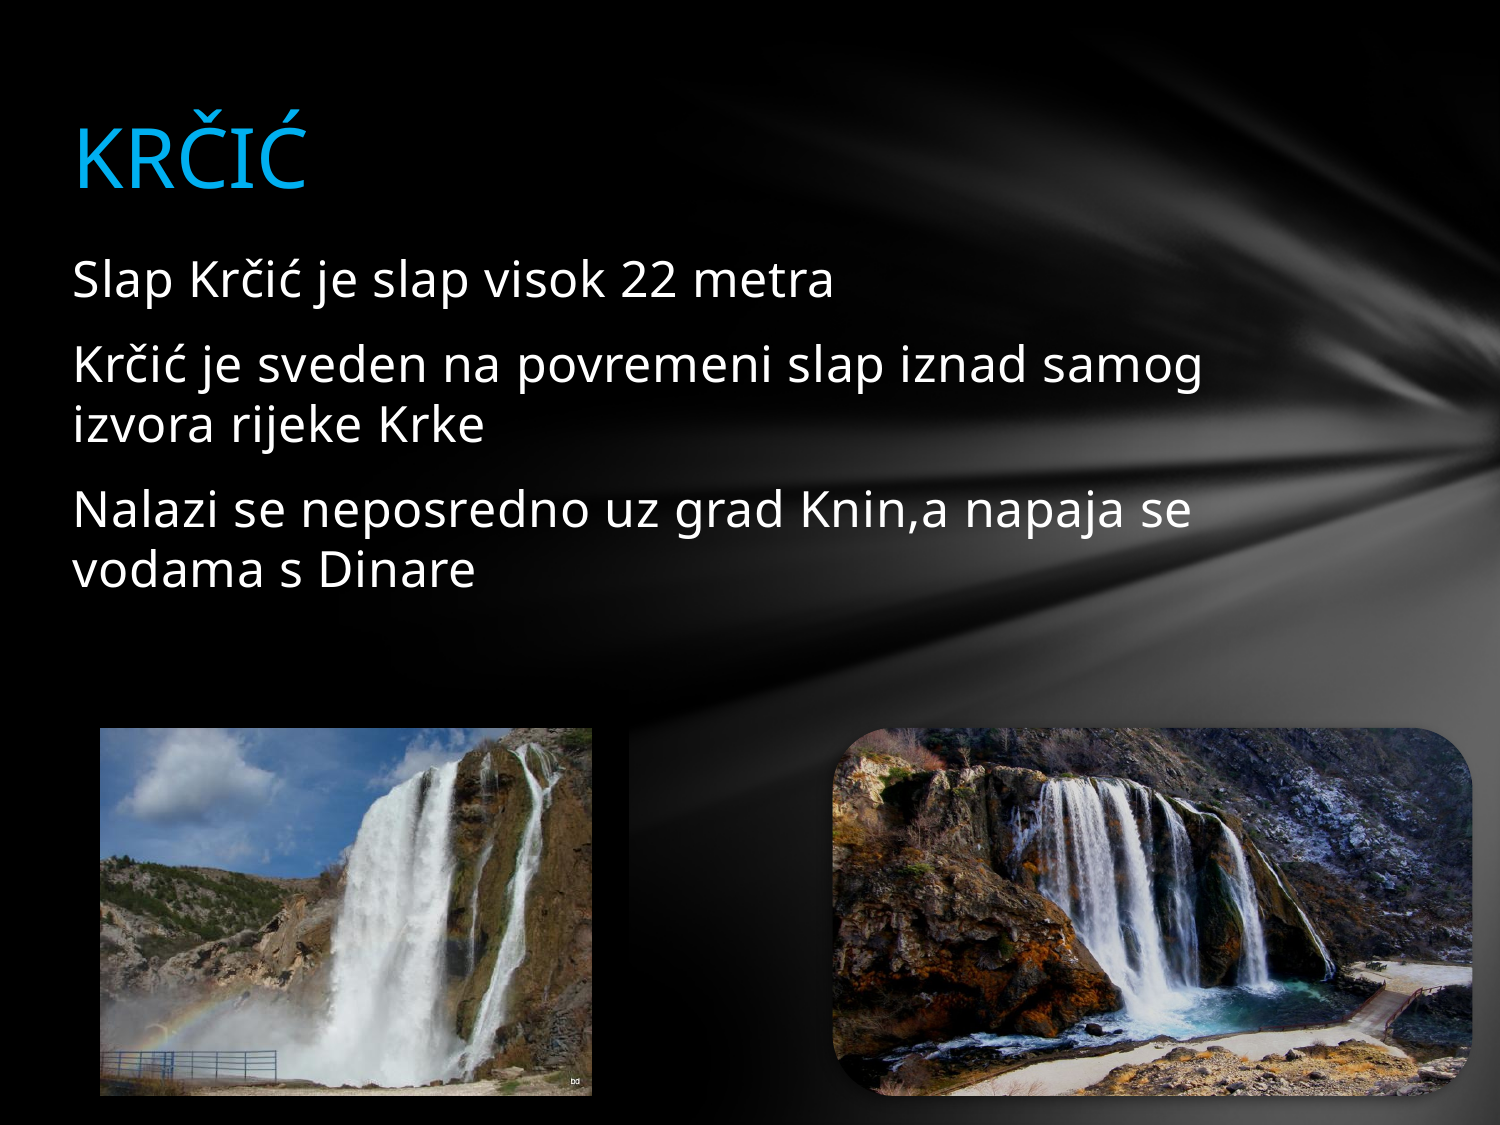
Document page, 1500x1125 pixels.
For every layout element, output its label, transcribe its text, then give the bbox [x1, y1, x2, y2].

picture [100, 727, 592, 1097]
list Slap Krčić je slap visok 22 metra Krčić je sveden na povremeni slap iznad samog izvora rijeke Krke Nalazi se neposredno uz grad Knin,a napaja se vodama s Dinare [57, 239, 1318, 1015]
picture [832, 727, 1473, 1097]
title KRČIĆ [57, 37, 1318, 213]
